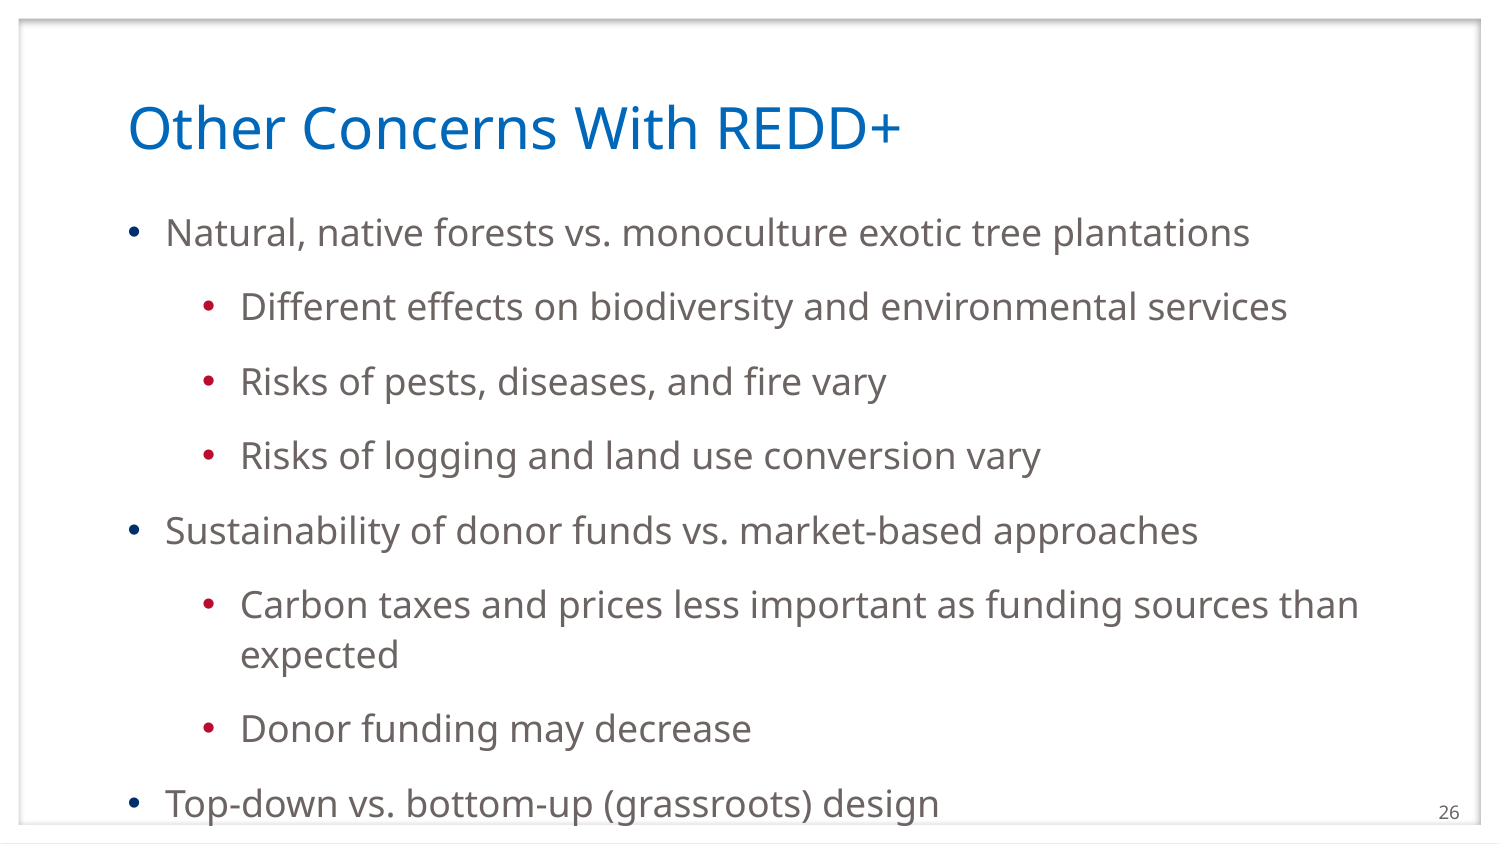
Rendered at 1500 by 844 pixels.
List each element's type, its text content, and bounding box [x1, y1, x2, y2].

title Other Concerns With REDD+ [112, 82, 1388, 169]
slide_number 26 [1125, 794, 1475, 833]
list Natural, native forests vs. monoculture exotic tree plantations Different effects on biodiversity and environmental services Risks of pests, diseases, and fire vary Risks of logging and land use conversion vary Sustainability of donor funds vs. market-based approaches Carbon taxes and prices less important as funding sources than expected Donor funding may decrease Top-down vs. bottom-up (grassroots) design [112, 196, 1388, 760]
